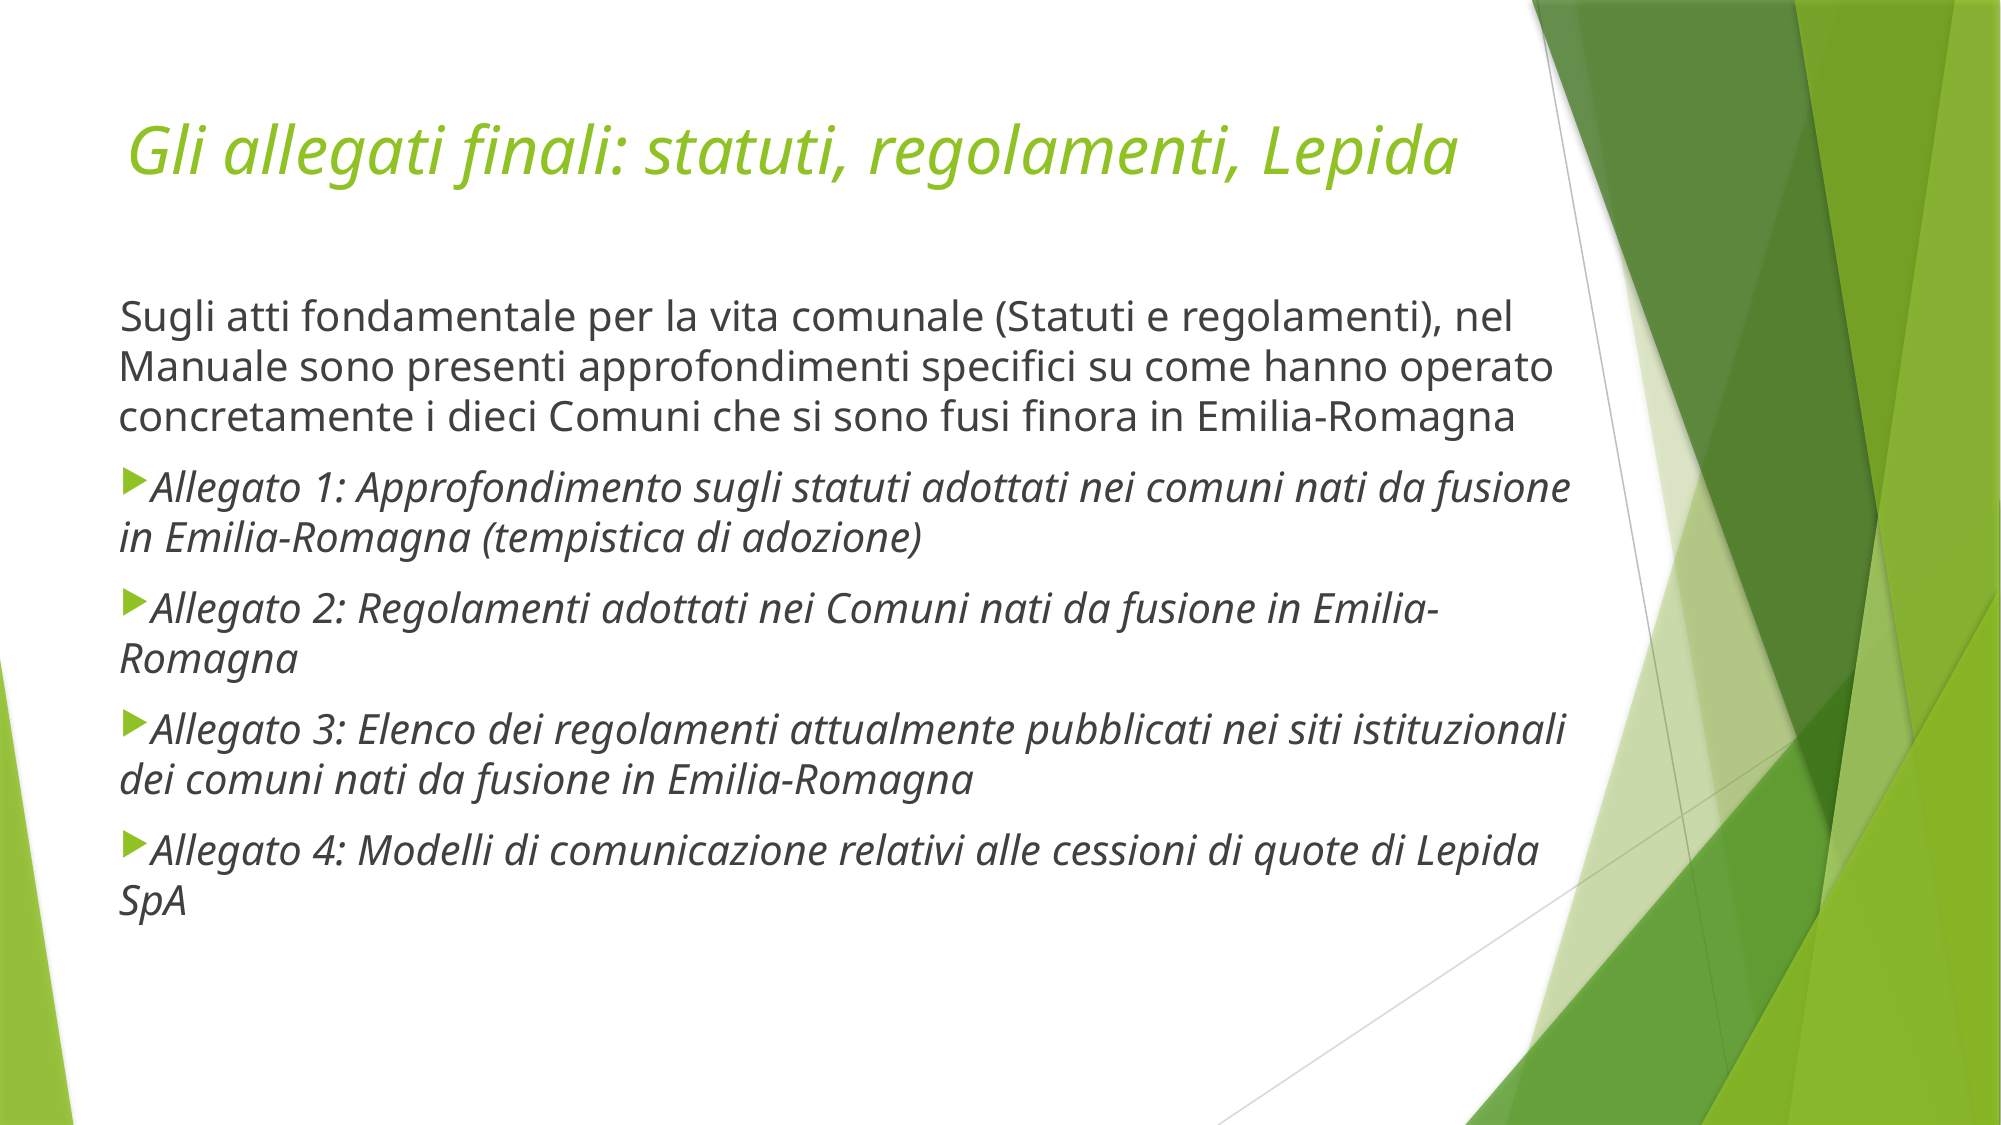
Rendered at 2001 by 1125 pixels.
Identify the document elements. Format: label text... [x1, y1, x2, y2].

title Gli allegati finali: statuti, regolamenti, Lepida [111, 99, 1590, 228]
list Sugli atti fondamentale per la vita comunale (Statuti e regolamenti), nel Manuale sono presenti approfondimenti specifici su come hanno operato concretamente i dieci Comuni che si sono fusi finora in Emilia-Romagna Allegato 1: Approfondimento sugli statuti adottati nei comuni nati da fusione in Emilia-Romagna (tempistica di adozione) Allegato 2: Regolamenti adottati nei Comuni nati da fusione in Emilia-Romagna Allegato 3: Elenco dei regolamenti attualmente pubblicati nei siti istituzionali dei comuni nati da fusione in Emilia-Romagna Allegato 4: Modelli di comunicazione relativi alle cessioni di quote di Lepida SpA [47, 282, 1609, 1050]
